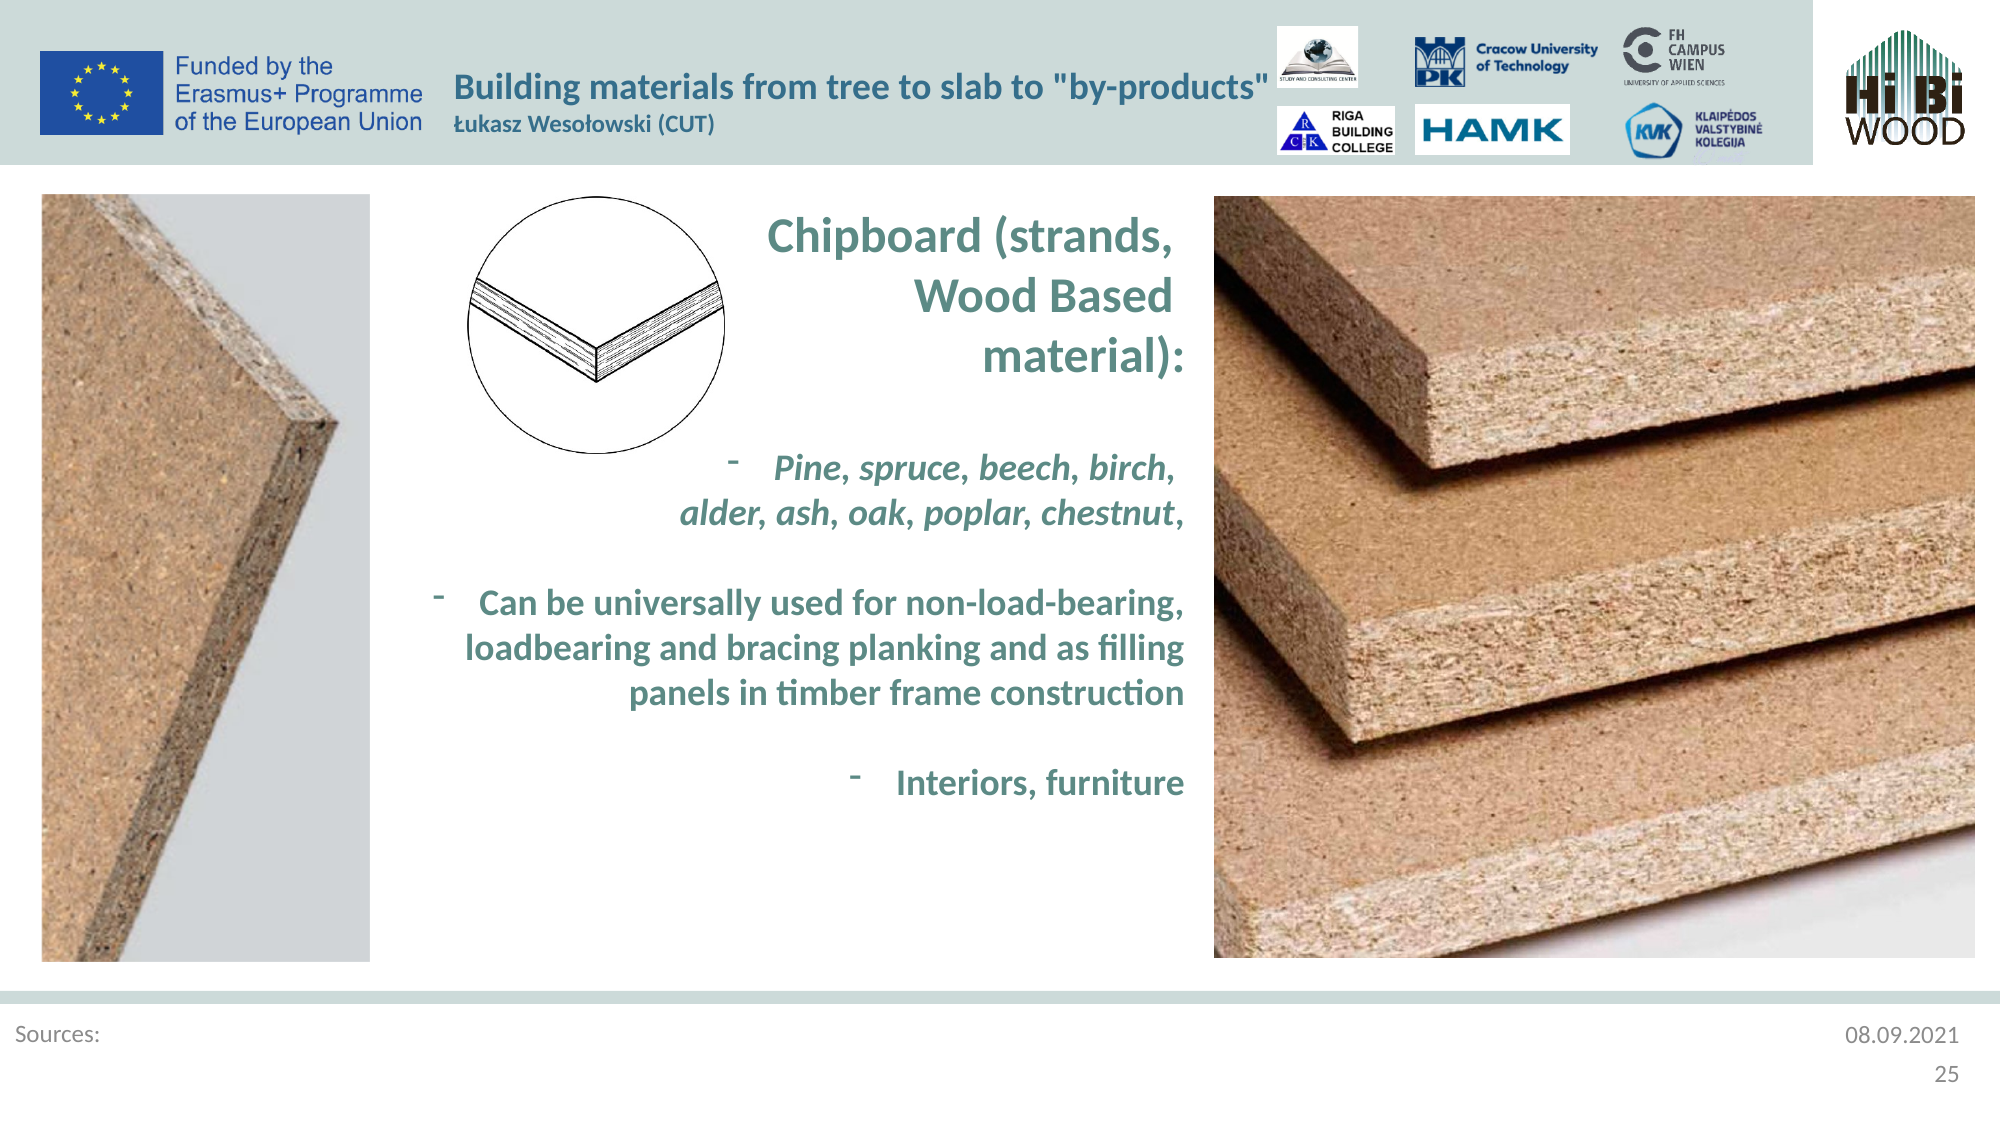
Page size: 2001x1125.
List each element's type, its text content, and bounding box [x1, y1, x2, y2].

picture [40, 51, 422, 135]
picture [1214, 196, 1975, 958]
picture [1277, 145, 1395, 155]
text_box Building materials from tree to slab to "by-products" Łukasz Wesołowski (CUT) [439, 55, 1499, 145]
footer Sources: [0, 1002, 675, 1063]
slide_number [1524, 1003, 1975, 1042]
picture [0, 195, 725, 961]
picture [1415, 37, 1598, 87]
slide_number 25 [1524, 1042, 1975, 1103]
text_box Chipboard (strands, Wood Based material): Pine, spruce, beech, birch, alder, ash, oak, poplar, chestnut, Can be universally used for non-load-bearing, loadbearing and bracing planking and as filling panels in timber frame construction Interiors, furniture [397, 195, 1200, 961]
picture [1277, 26, 1359, 55]
picture [1621, 97, 1766, 171]
picture [1621, 25, 1726, 87]
picture [1415, 104, 1570, 155]
picture [1820, 11, 1987, 168]
